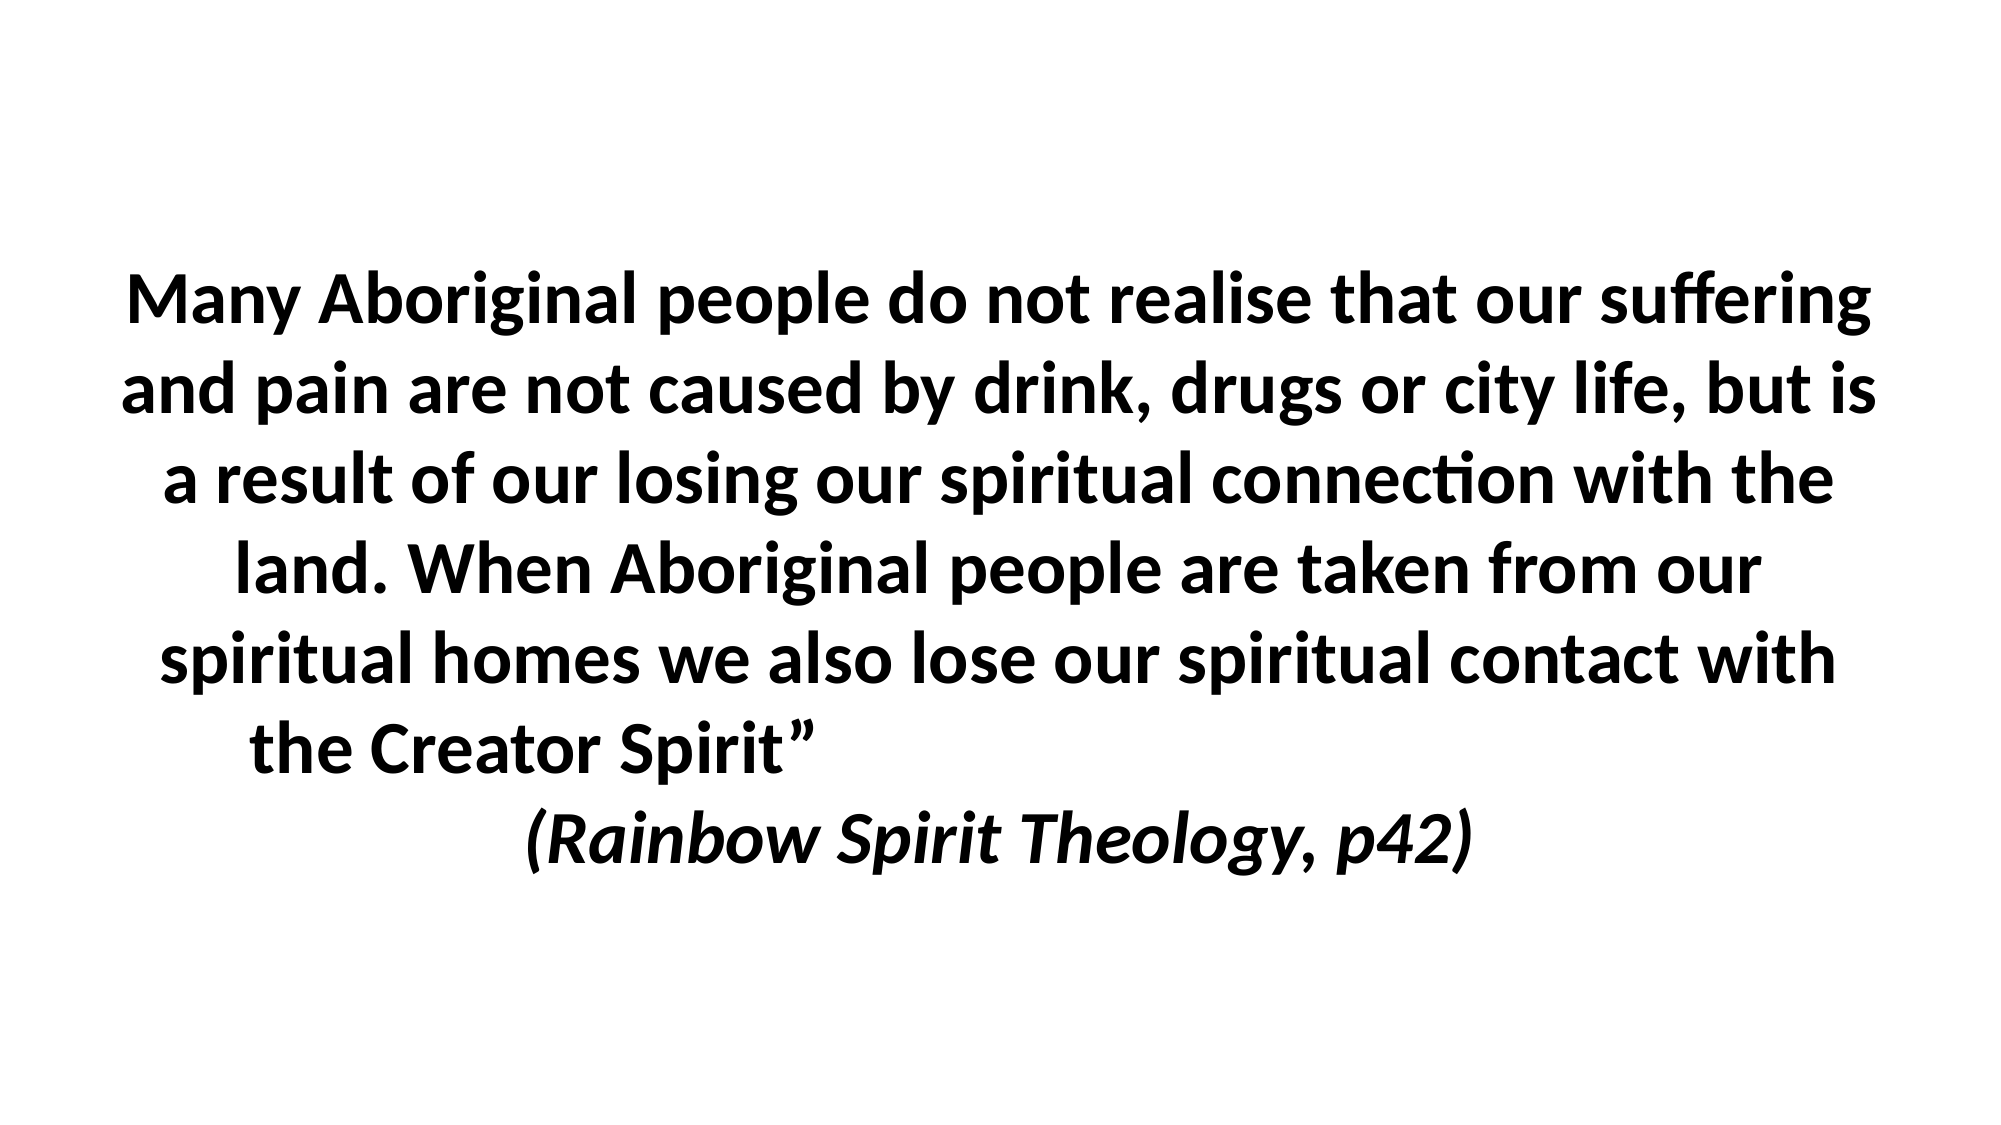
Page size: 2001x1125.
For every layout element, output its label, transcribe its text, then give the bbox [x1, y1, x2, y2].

title Many Aboriginal people do not realise that our suffering and pain are not caused by drink, drugs or city life, but is a result of our losing our spiritual connection with the land. When Aboriginal people are taken from our spiritual homes we also lose our spiritual contact with the Creator Spirit” (Rainbow Spirit Theology, p42) [99, 44, 1901, 1083]
